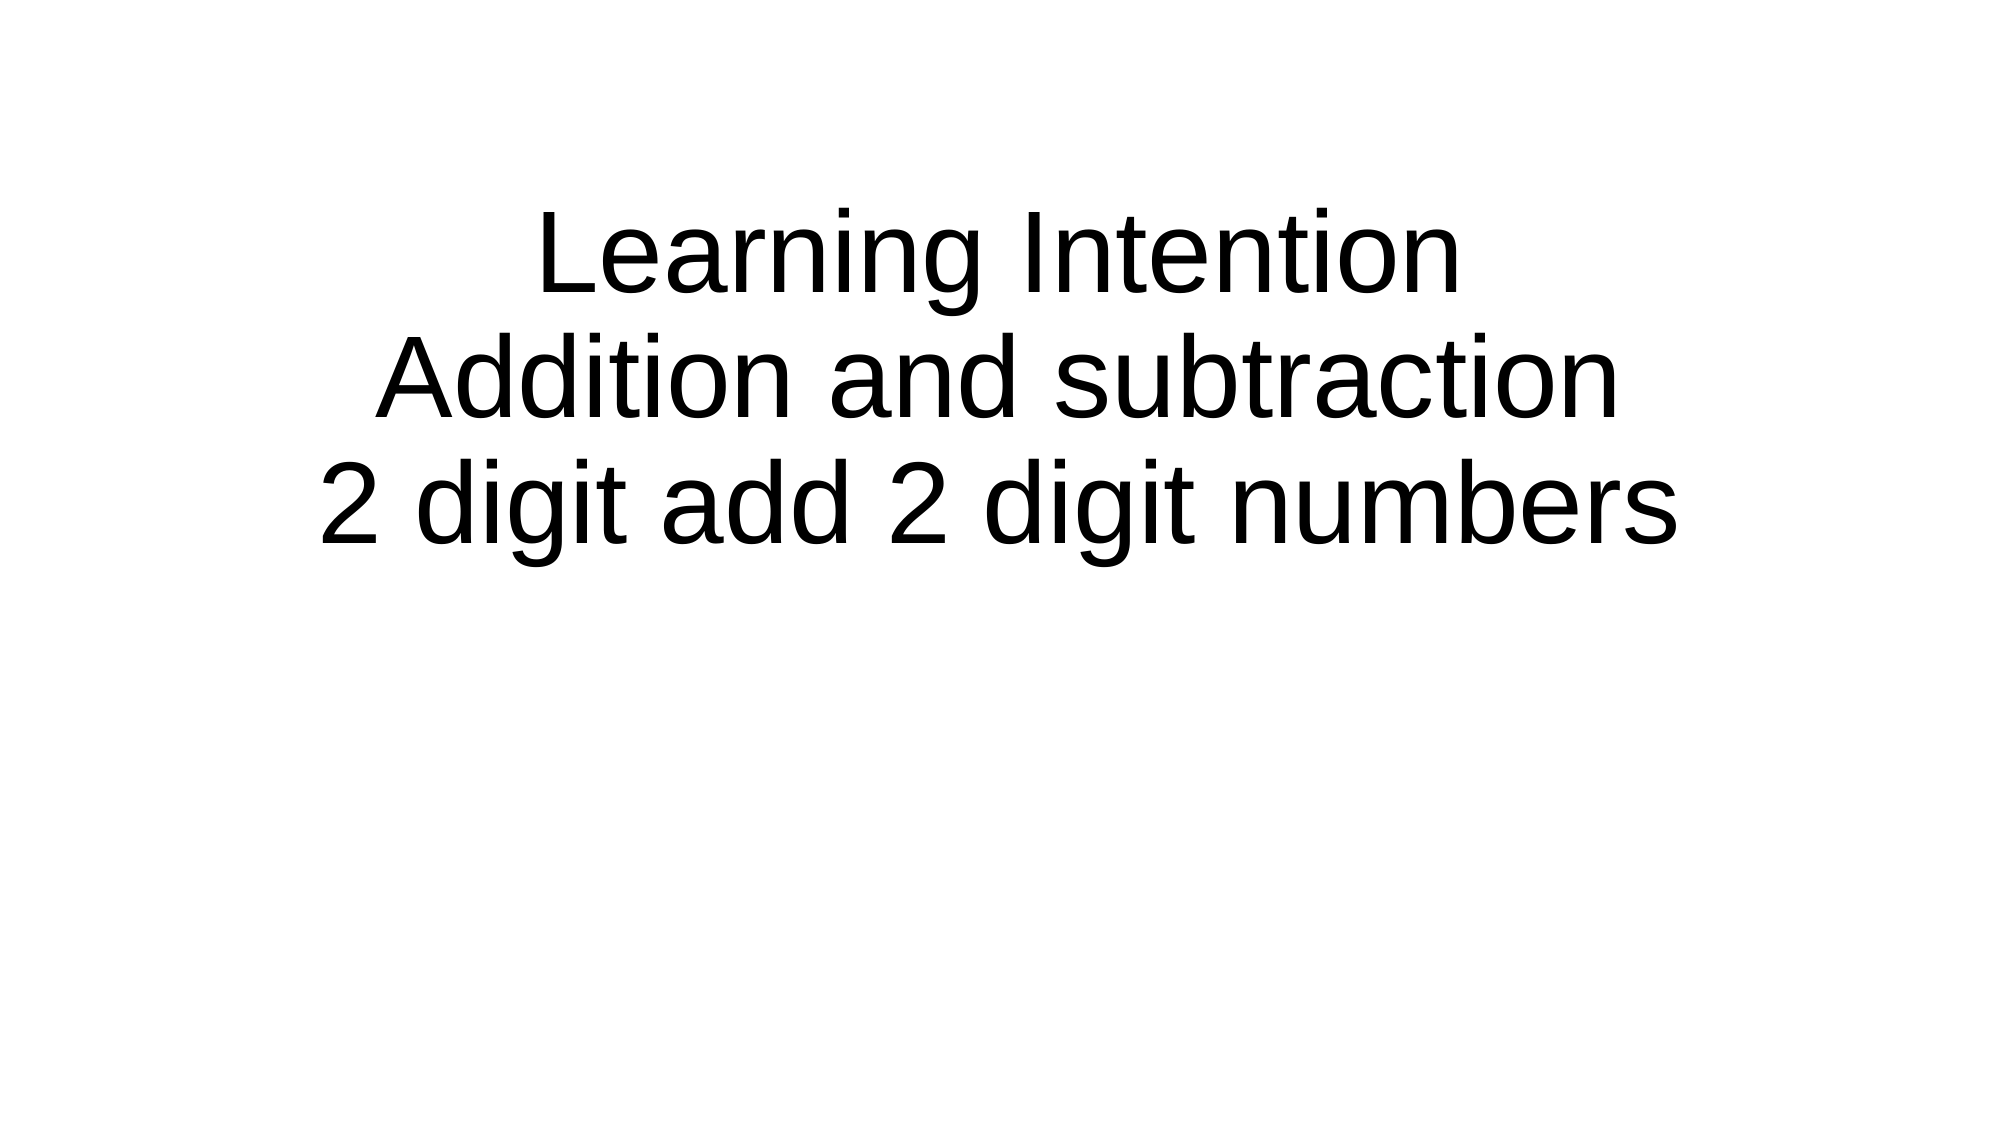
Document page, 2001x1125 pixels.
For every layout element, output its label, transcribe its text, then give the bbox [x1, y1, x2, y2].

title Learning Intention Addition and subtraction 2 digit add 2 digit numbers [249, 184, 1750, 576]
